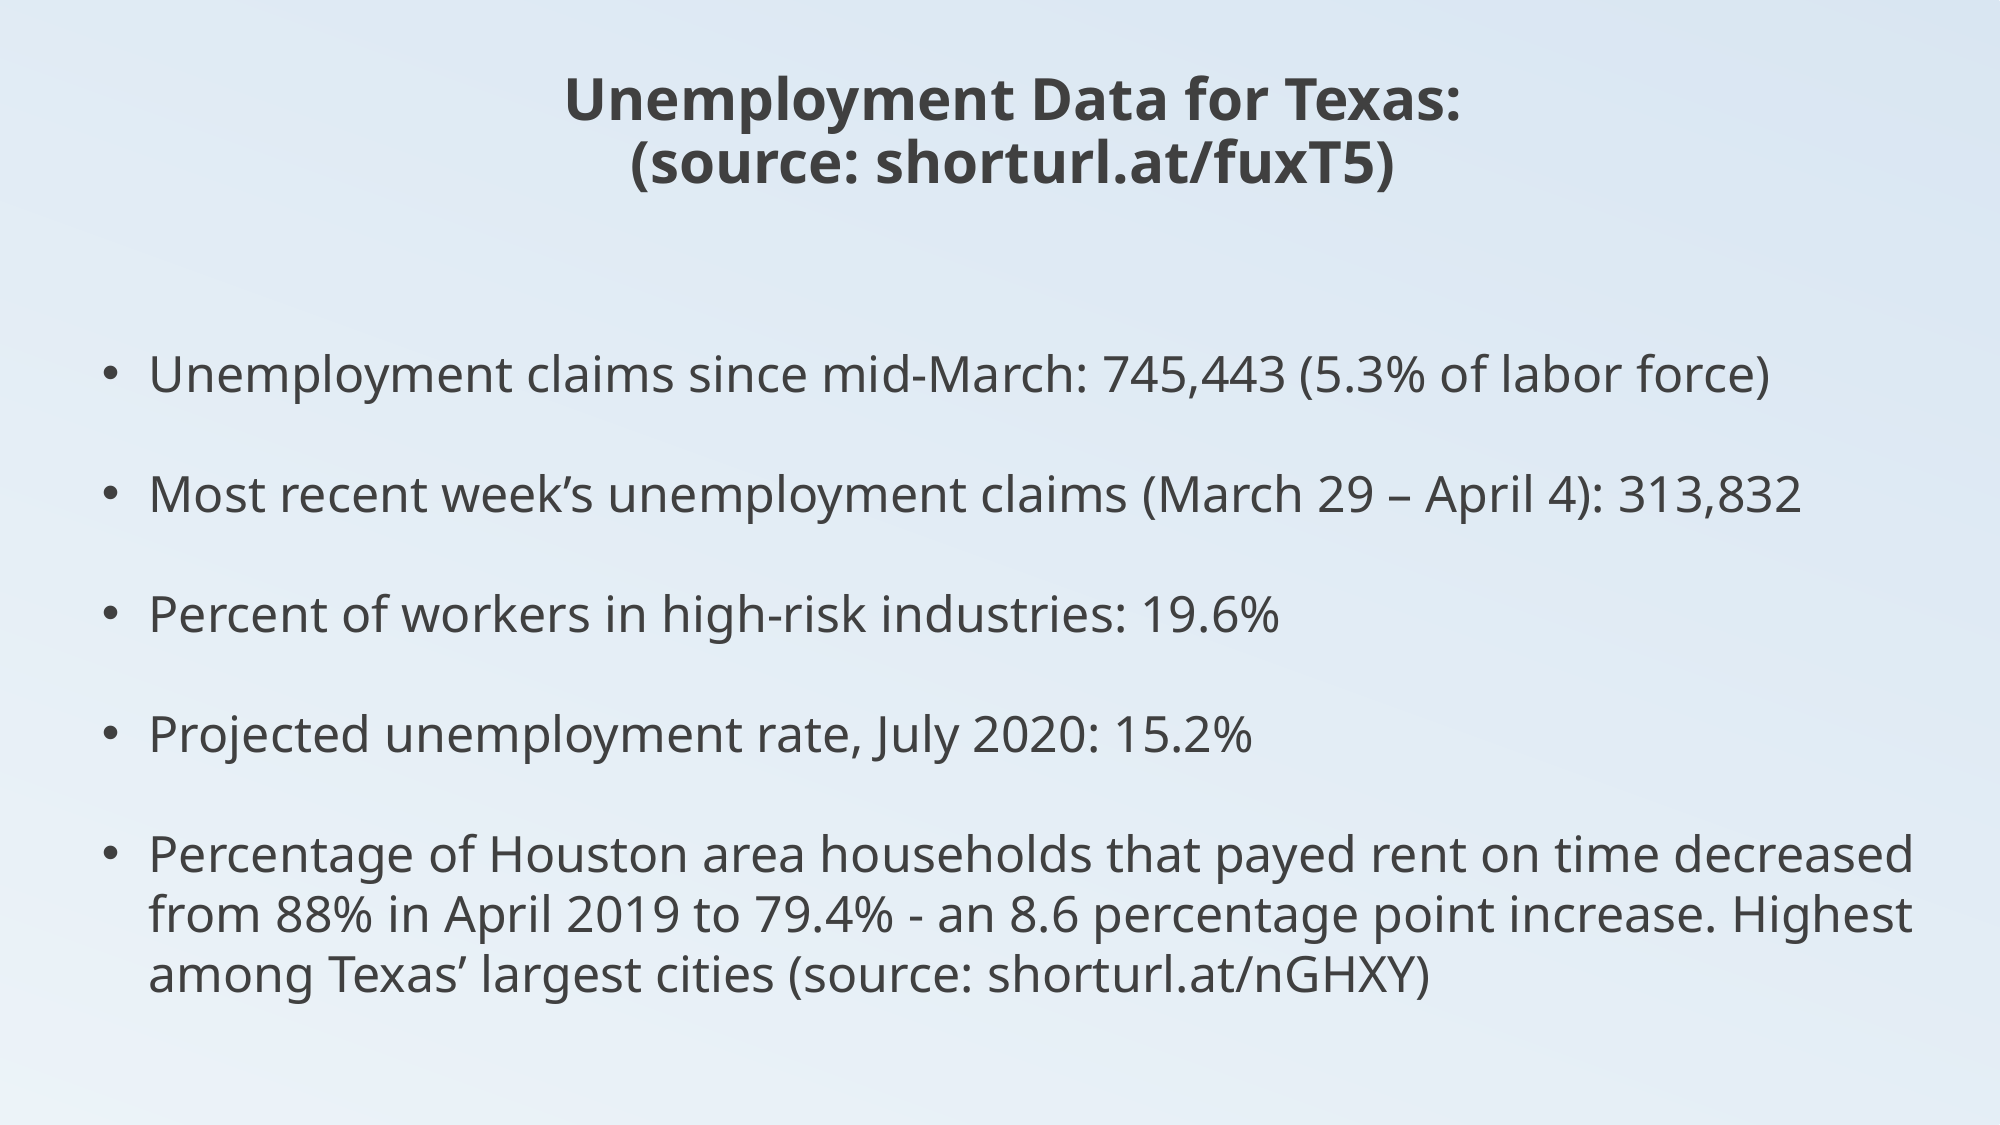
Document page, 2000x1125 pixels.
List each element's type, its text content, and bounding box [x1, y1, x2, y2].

text_box Unemployment claims since mid-March: 745,443 (5.3% of labor force) Most recent week’s unemployment claims (March 29 – April 4): 313,832 Percent of workers in high-risk industries: 19.6% Projected unemployment rate, July 2020: 15.2% Percentage of Houston area households that payed rent on time decreased from 88% in April 2019 to 79.4% - an 8.6 percentage point increase. Highest among Texas’ largest cities (source: shorturl.at/nGHXY) [87, 274, 1975, 1010]
list Unemployment Data for Texas: (source: shorturl.at/fuxT5) [501, 62, 1525, 188]
